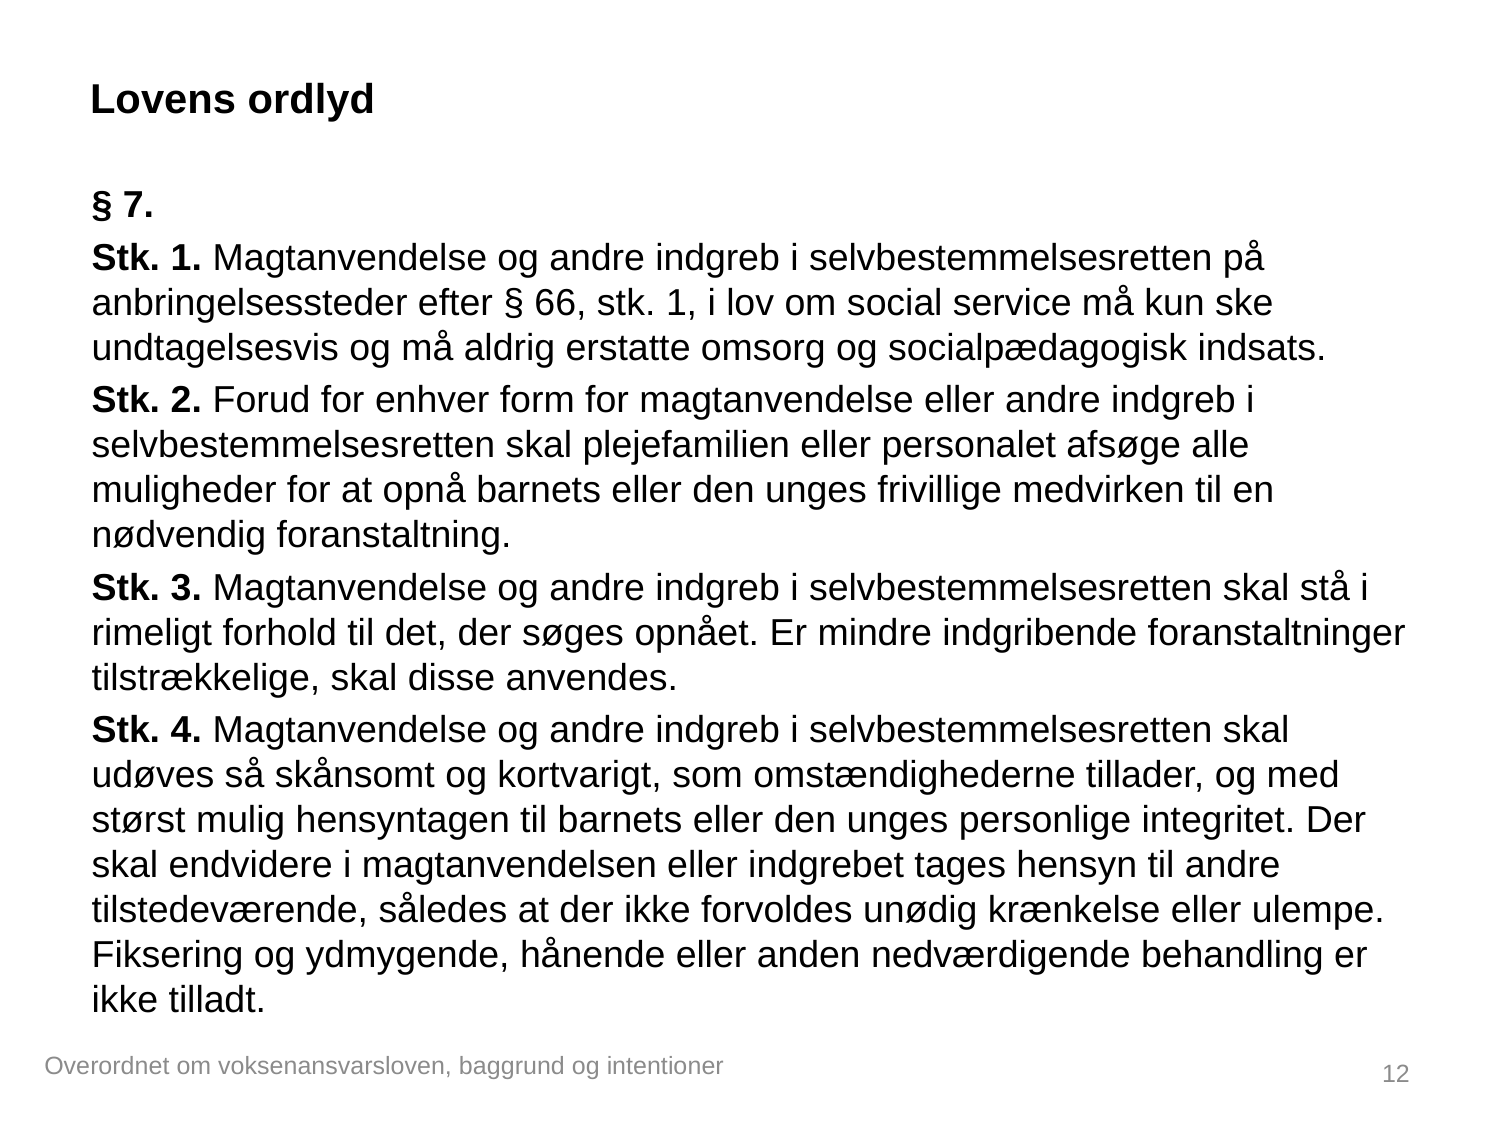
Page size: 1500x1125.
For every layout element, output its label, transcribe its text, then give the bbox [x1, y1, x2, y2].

title Lovens ordlyd [75, 45, 1425, 149]
slide_number 12 [1074, 1042, 1425, 1103]
list § 7. Stk. 1. Magtanvendelse og andre indgreb i selvbestemmelsesretten på anbringelsessteder efter § 66, stk. 1, i lov om social service må kun ske undtagelsesvis og må aldrig erstatte omsorg og socialpædagogisk indsats. Stk. 2. Forud for enhver form for magtanvendelse eller andre indgreb i selvbestemmelsesretten skal plejefamilien eller personalet afsøge alle muligheder for at opnå barnets eller den unges frivillige medvirken til en nødvendig foranstaltning. Stk. 3. Magtanvendelse og andre indgreb i selvbestemmelsesretten skal stå i rimeligt forhold til det, der søges opnået. Er mindre indgribende foranstaltninger tilstrækkelige, skal disse anvendes. Stk. 4. Magtanvendelse og andre indgreb i selvbestemmelsesretten skal udøves så skånsomt og kortvarigt, som omstændighederne tillader, og med størst mulig hensyntagen til barnets eller den unges personlige integritet. Der skal endvidere i magtanvendelsen eller indgrebet tages hensyn til andre tilstedeværende, således at der ikke forvoldes unødig krænkelse eller ulempe. Fiksering og ydmygende, hånende eller anden nedværdigende behandling er ikke tilladt. [76, 172, 1425, 1005]
footer Overordnet om voksenansvarsloven, baggrund og intentioner [29, 1035, 774, 1095]
